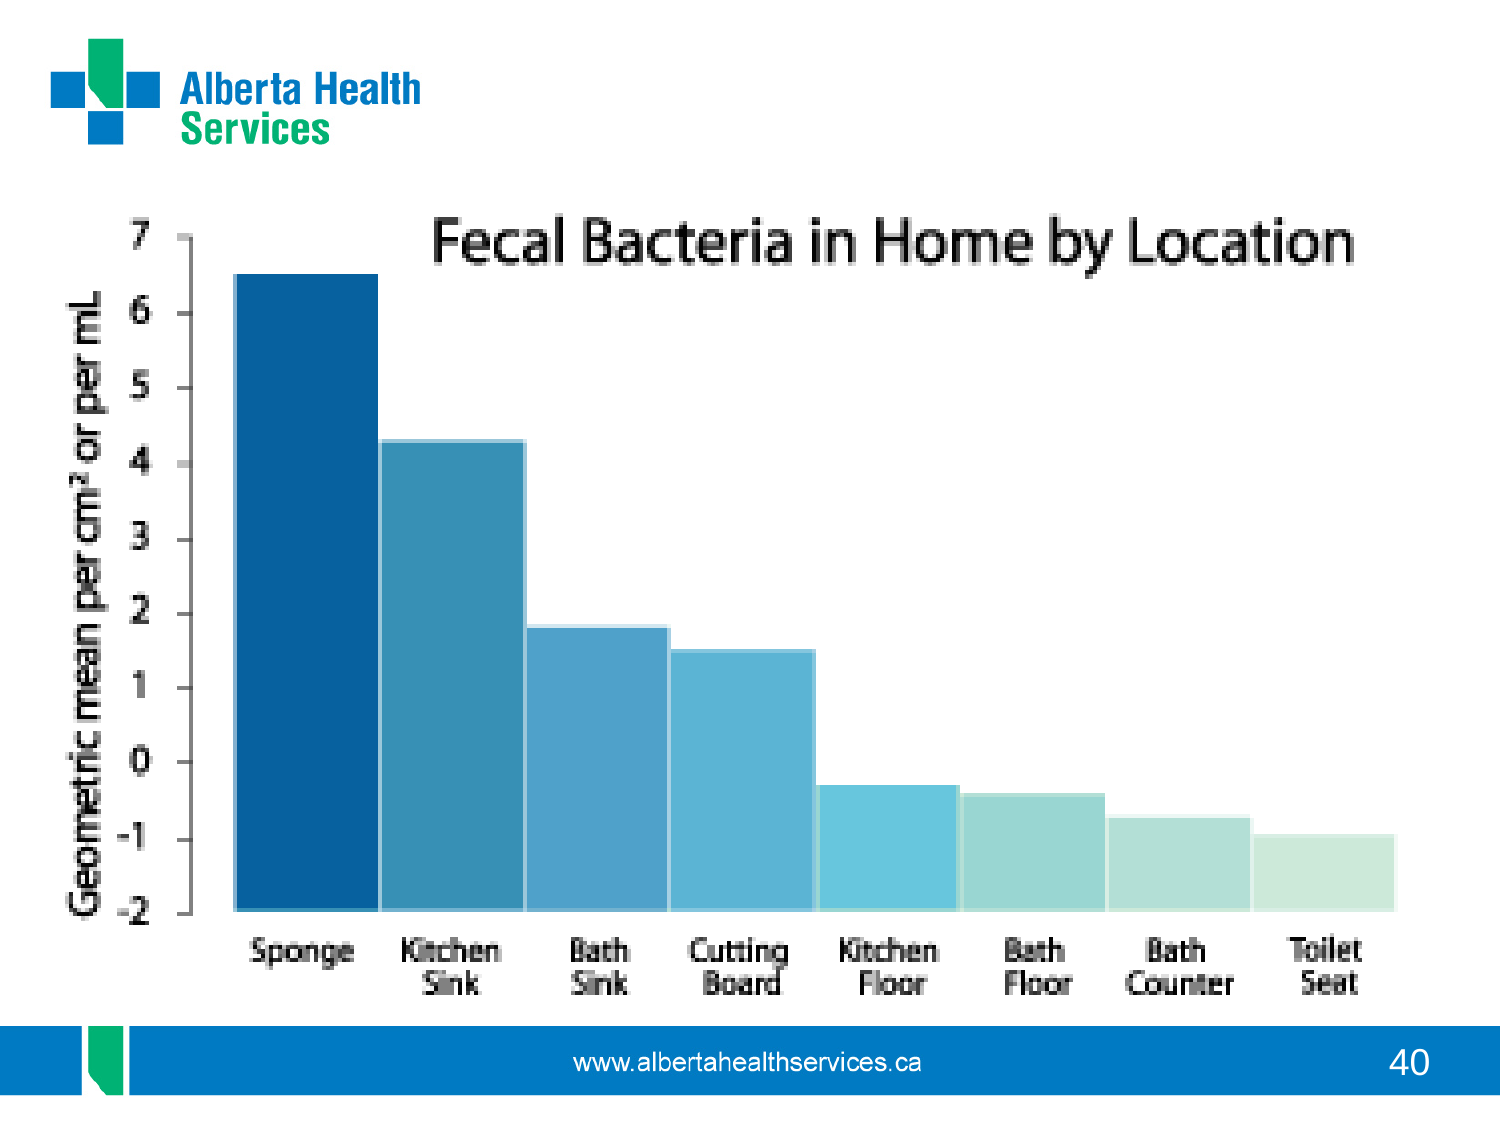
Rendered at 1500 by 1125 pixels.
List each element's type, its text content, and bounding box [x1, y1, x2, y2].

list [40, 172, 1448, 1024]
title Contamination in the home [0, 125, 1417, 314]
picture [0, 21, 1500, 1112]
